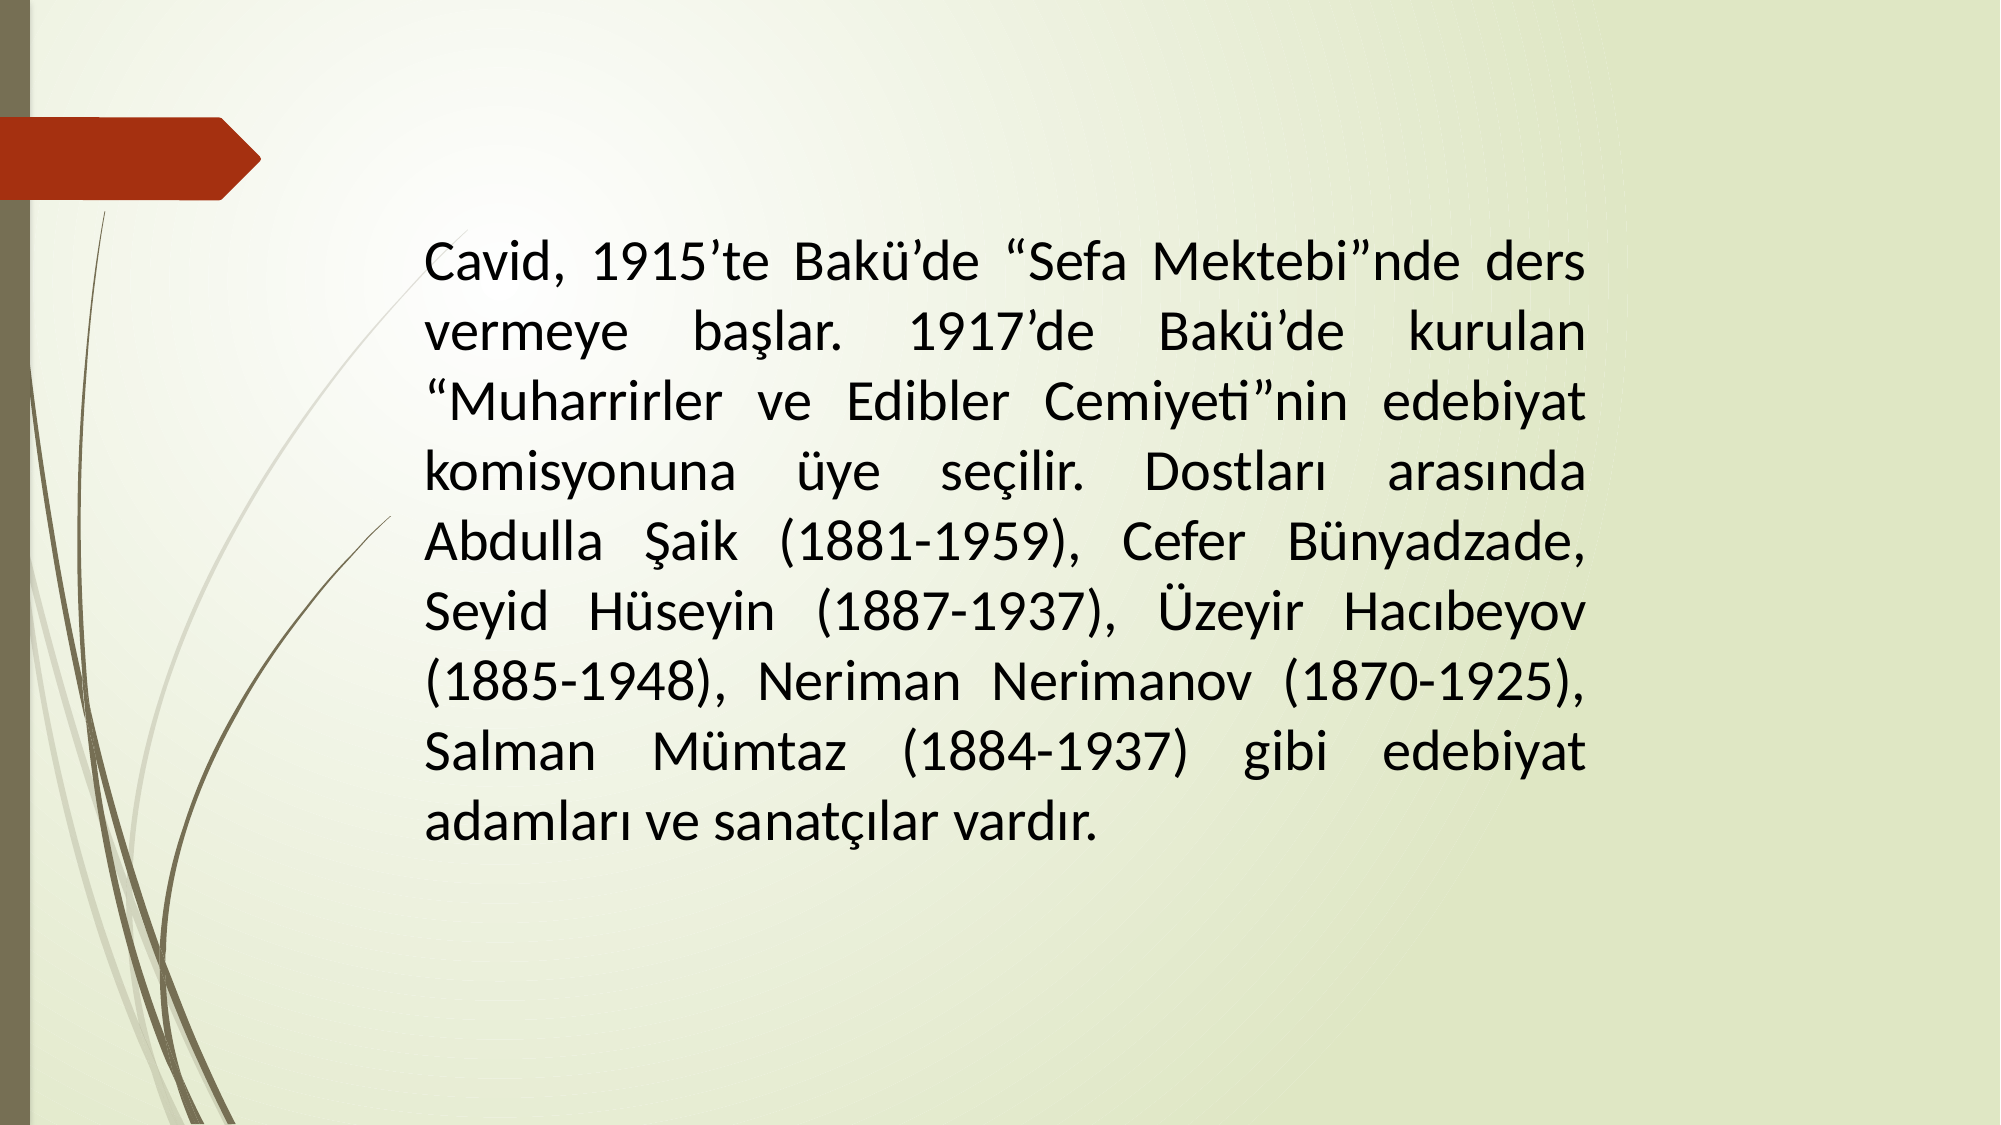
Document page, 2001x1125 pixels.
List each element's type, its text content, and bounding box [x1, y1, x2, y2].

text_box Cavid, 1915’te Bakü’de “Sefa Mektebi”nde ders vermeye başlar. 1917’de Bakü’de kurulan “Muharrirler ve Edibler Cemiyeti”nin edebiyat komisyonuna üye seçilir. Dostları arasında Abdulla Şaik (1881-1959), Cefer Bünyadzade, Seyid Hüseyin (1887-1937), Üzeyir Hacıbeyov (1885-1948), Neriman Nerimanov (1870-1925), Salman Mümtaz (1884-1937) gibi edebiyat adamları ve sanatçılar vardır. [409, 214, 1603, 860]
